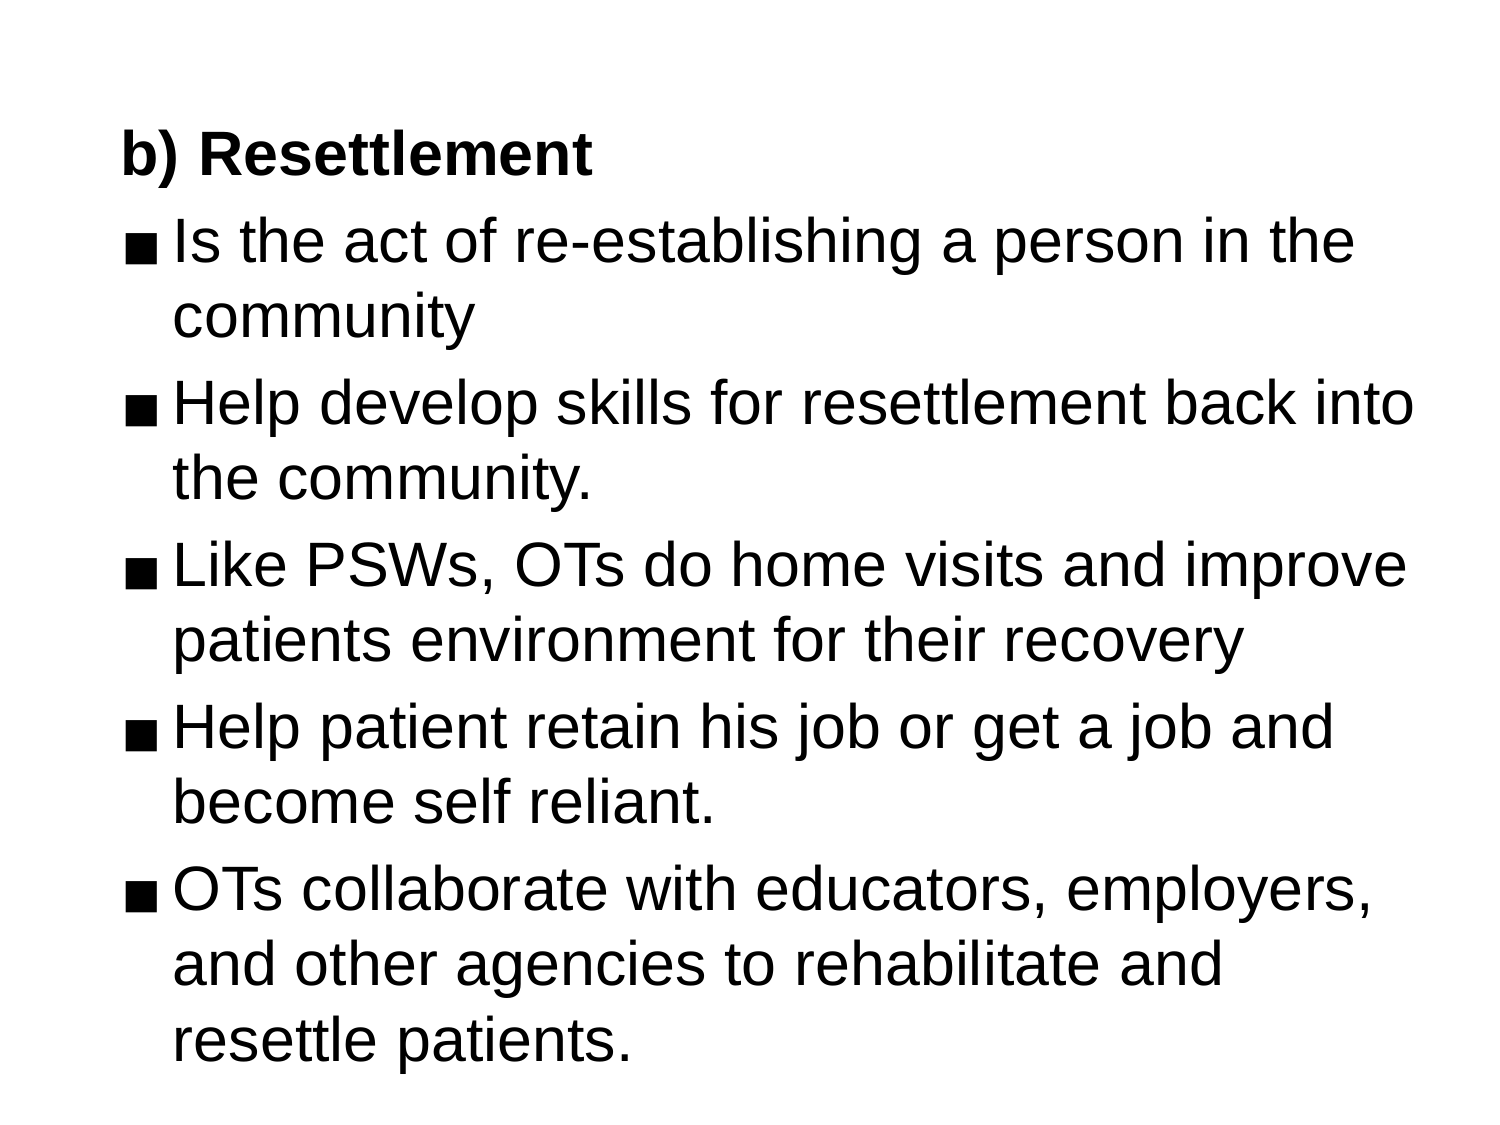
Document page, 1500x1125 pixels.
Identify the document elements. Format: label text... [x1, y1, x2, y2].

list Resettlement Is the act of re-establishing a person in the community Help develop skills for resettlement back into the community. Like PSWs, OTs do home visits and improve patients environment for their recovery Help patient retain his job or get a job and become self reliant. OTs collaborate with educators, employers, and other agencies to rehabilitate and resettle patients. [105, 105, 1454, 1094]
